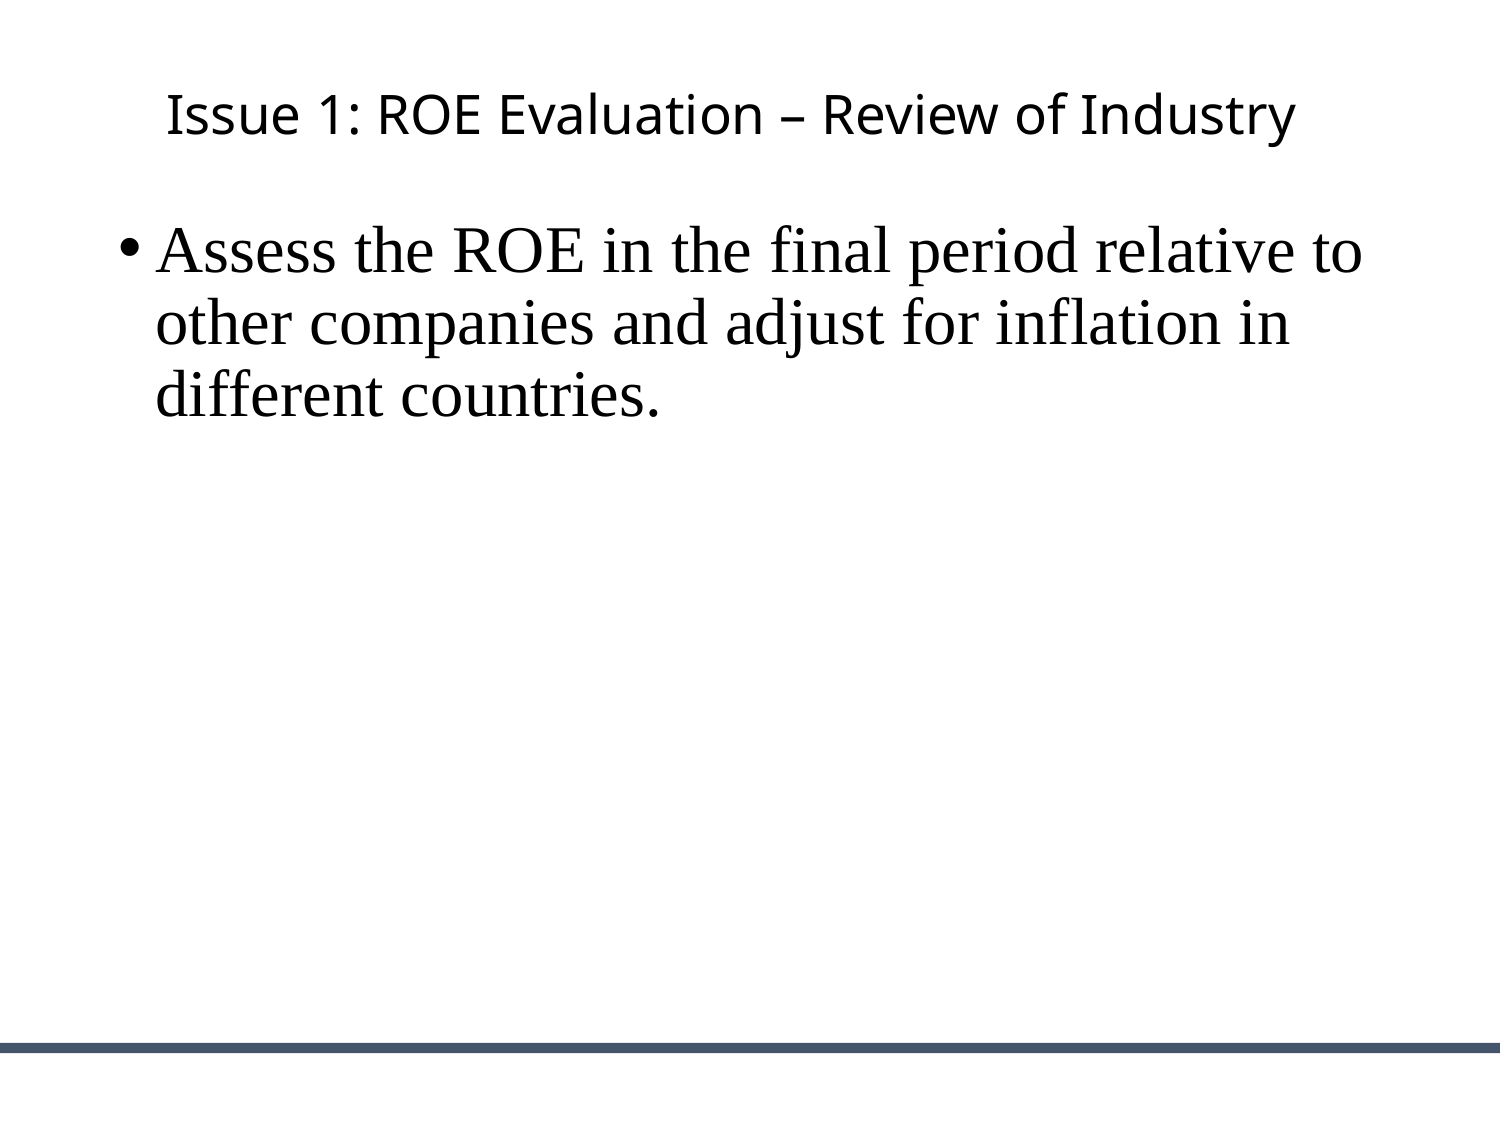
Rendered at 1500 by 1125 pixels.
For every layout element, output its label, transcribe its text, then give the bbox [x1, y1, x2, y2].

list Assess the ROE in the final period relative to other companies and adjust for inflation in different countries. [103, 207, 1400, 1014]
title Issue 1: ROE Evaluation – Review of Industry [103, 59, 1361, 174]
